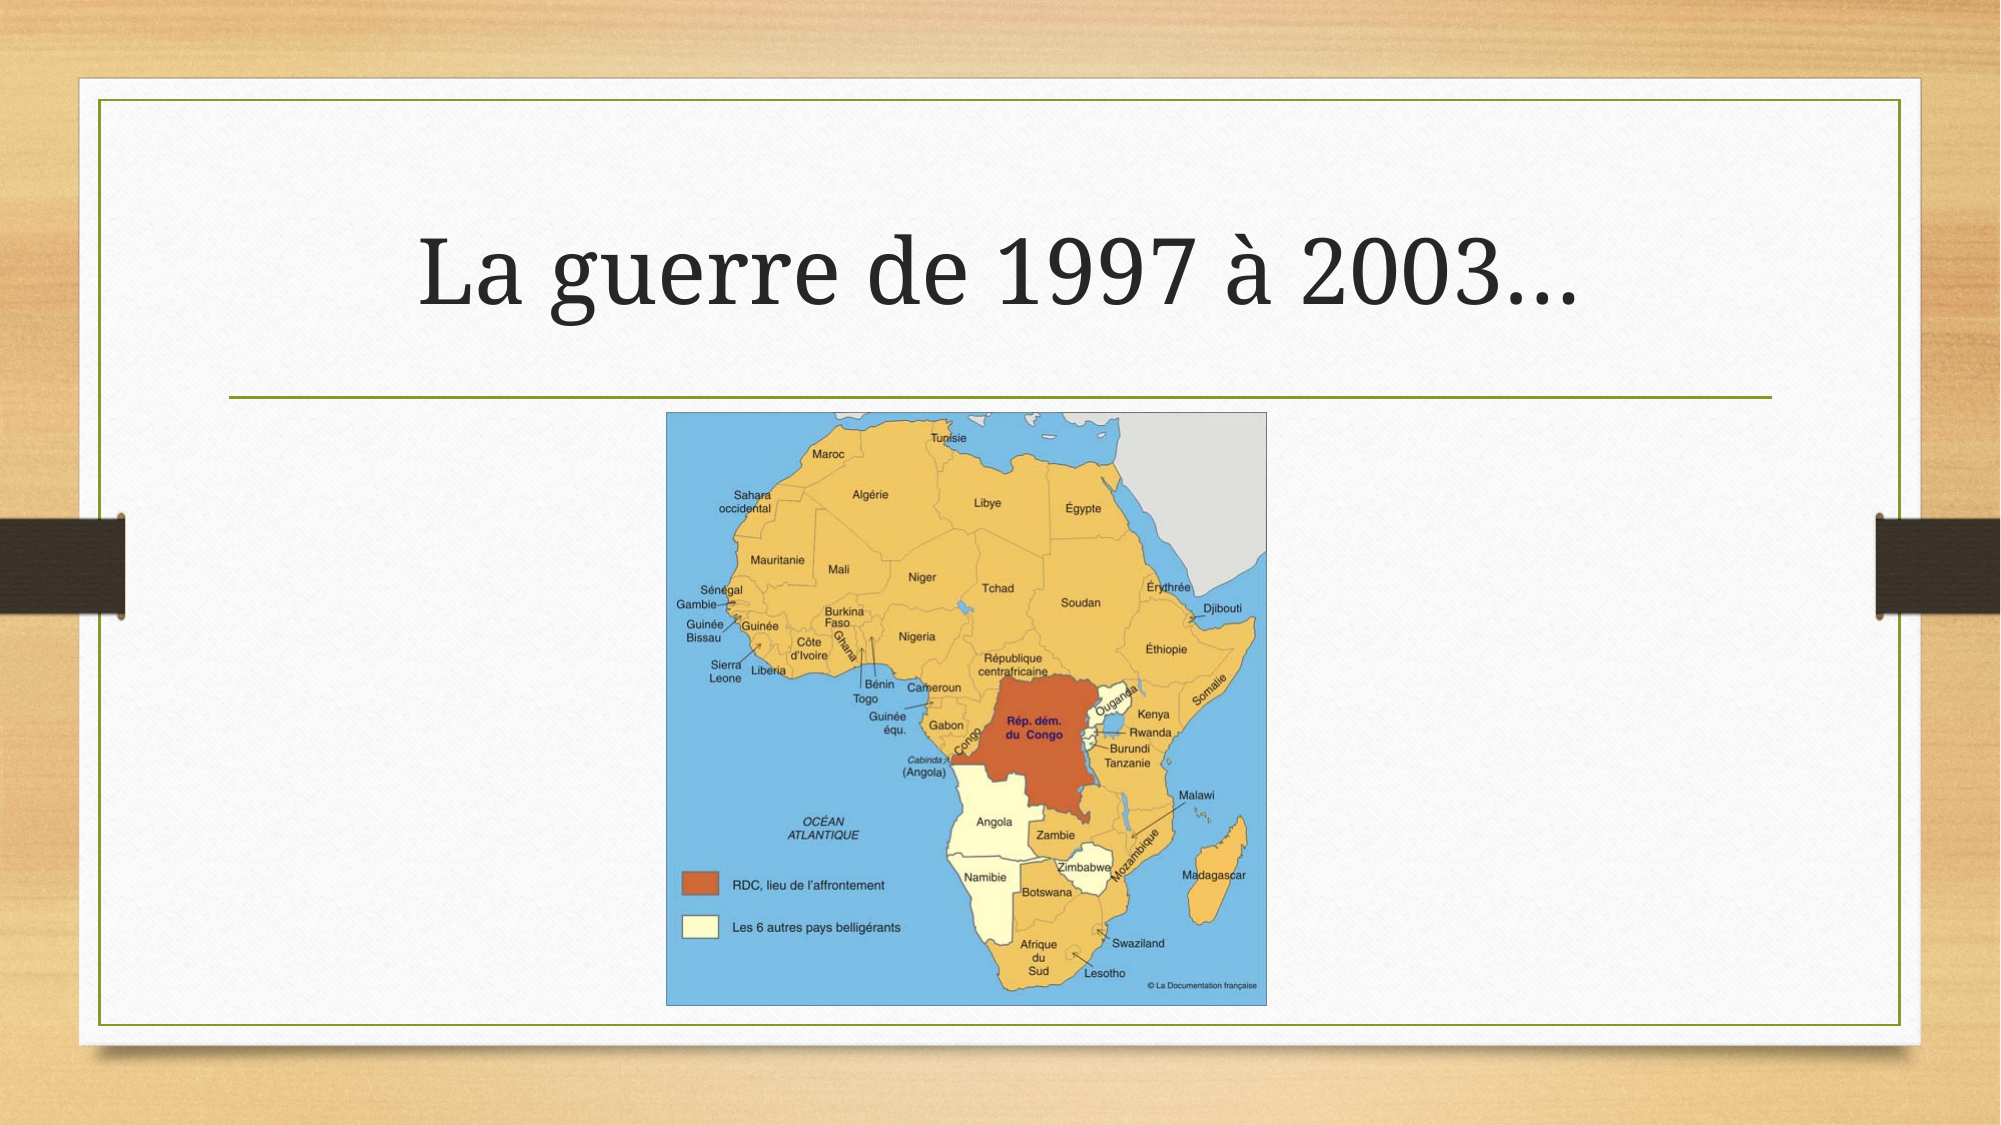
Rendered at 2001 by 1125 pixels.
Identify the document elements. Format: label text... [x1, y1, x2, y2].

footer [212, 979, 1411, 1025]
picture [0, 0, 2001, 1125]
title La guerre de 1997 à 2003… [212, 161, 1788, 375]
